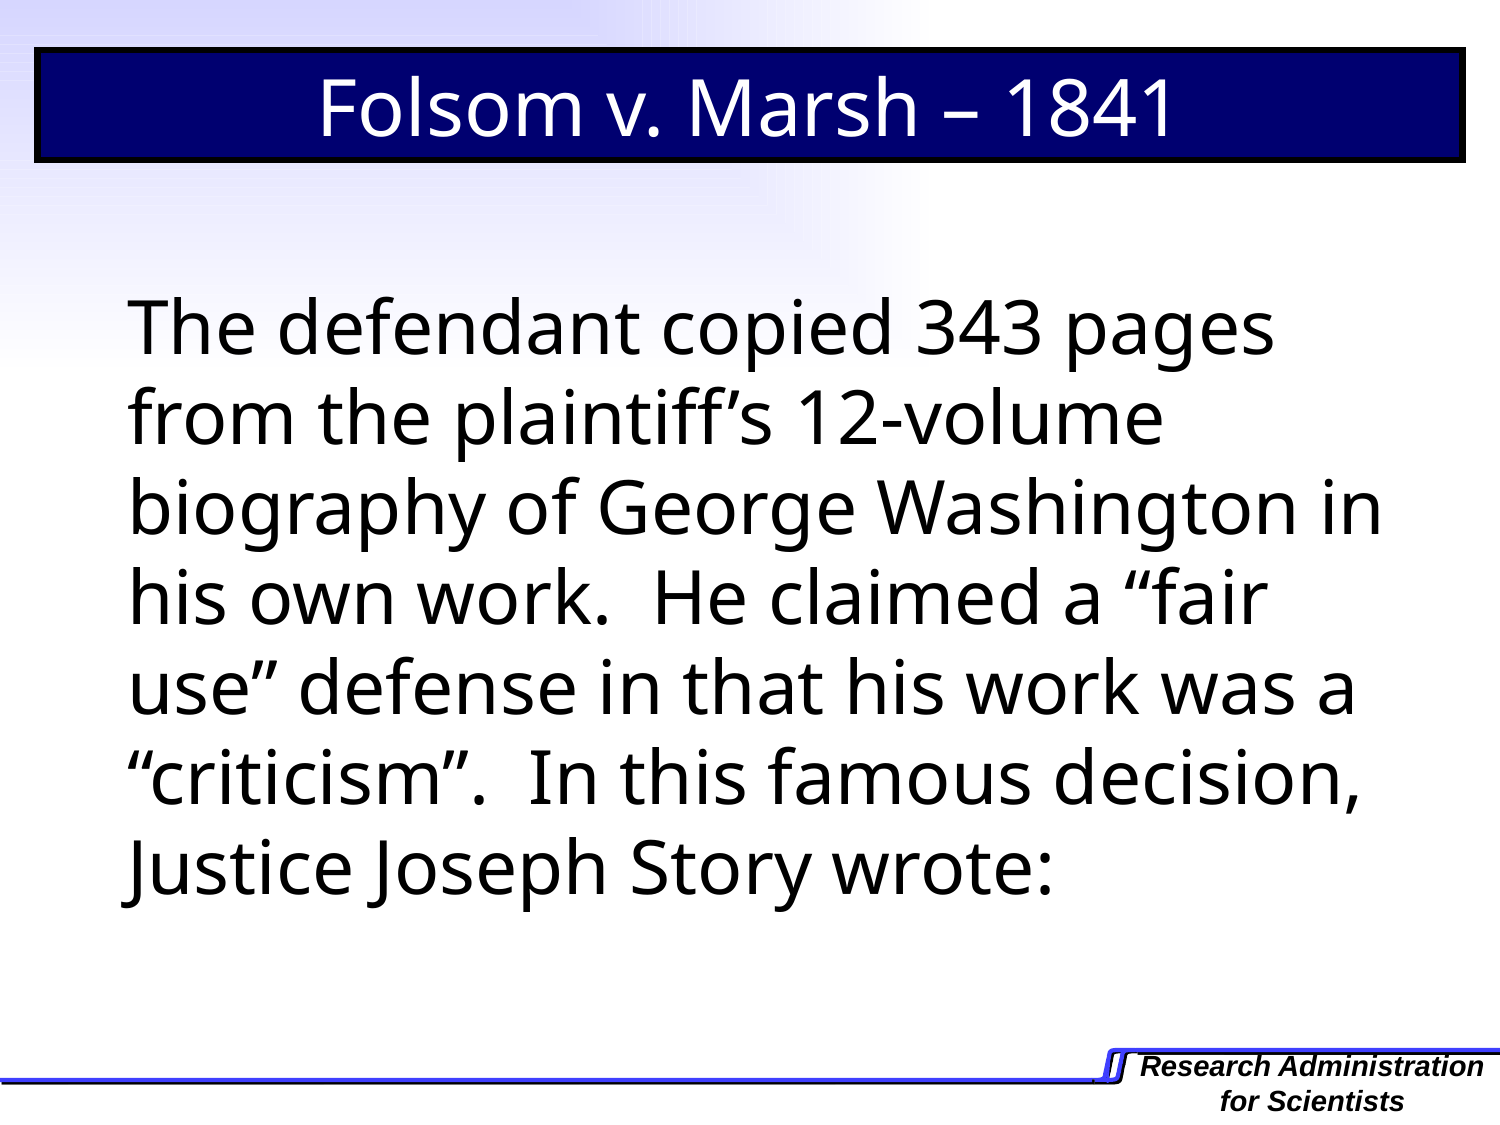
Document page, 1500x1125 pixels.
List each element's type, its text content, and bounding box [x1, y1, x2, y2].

text_box Folsom v. Marsh – 1841 [37, 50, 1463, 160]
text_box The defendant copied 343 pages from the plaintiff’s 12-volume biography of George Washington in his own work. He claimed a “fair use” defense in that his work was a “criticism”. In this famous decision, Justice Joseph Story wrote: [0, 174, 1450, 918]
